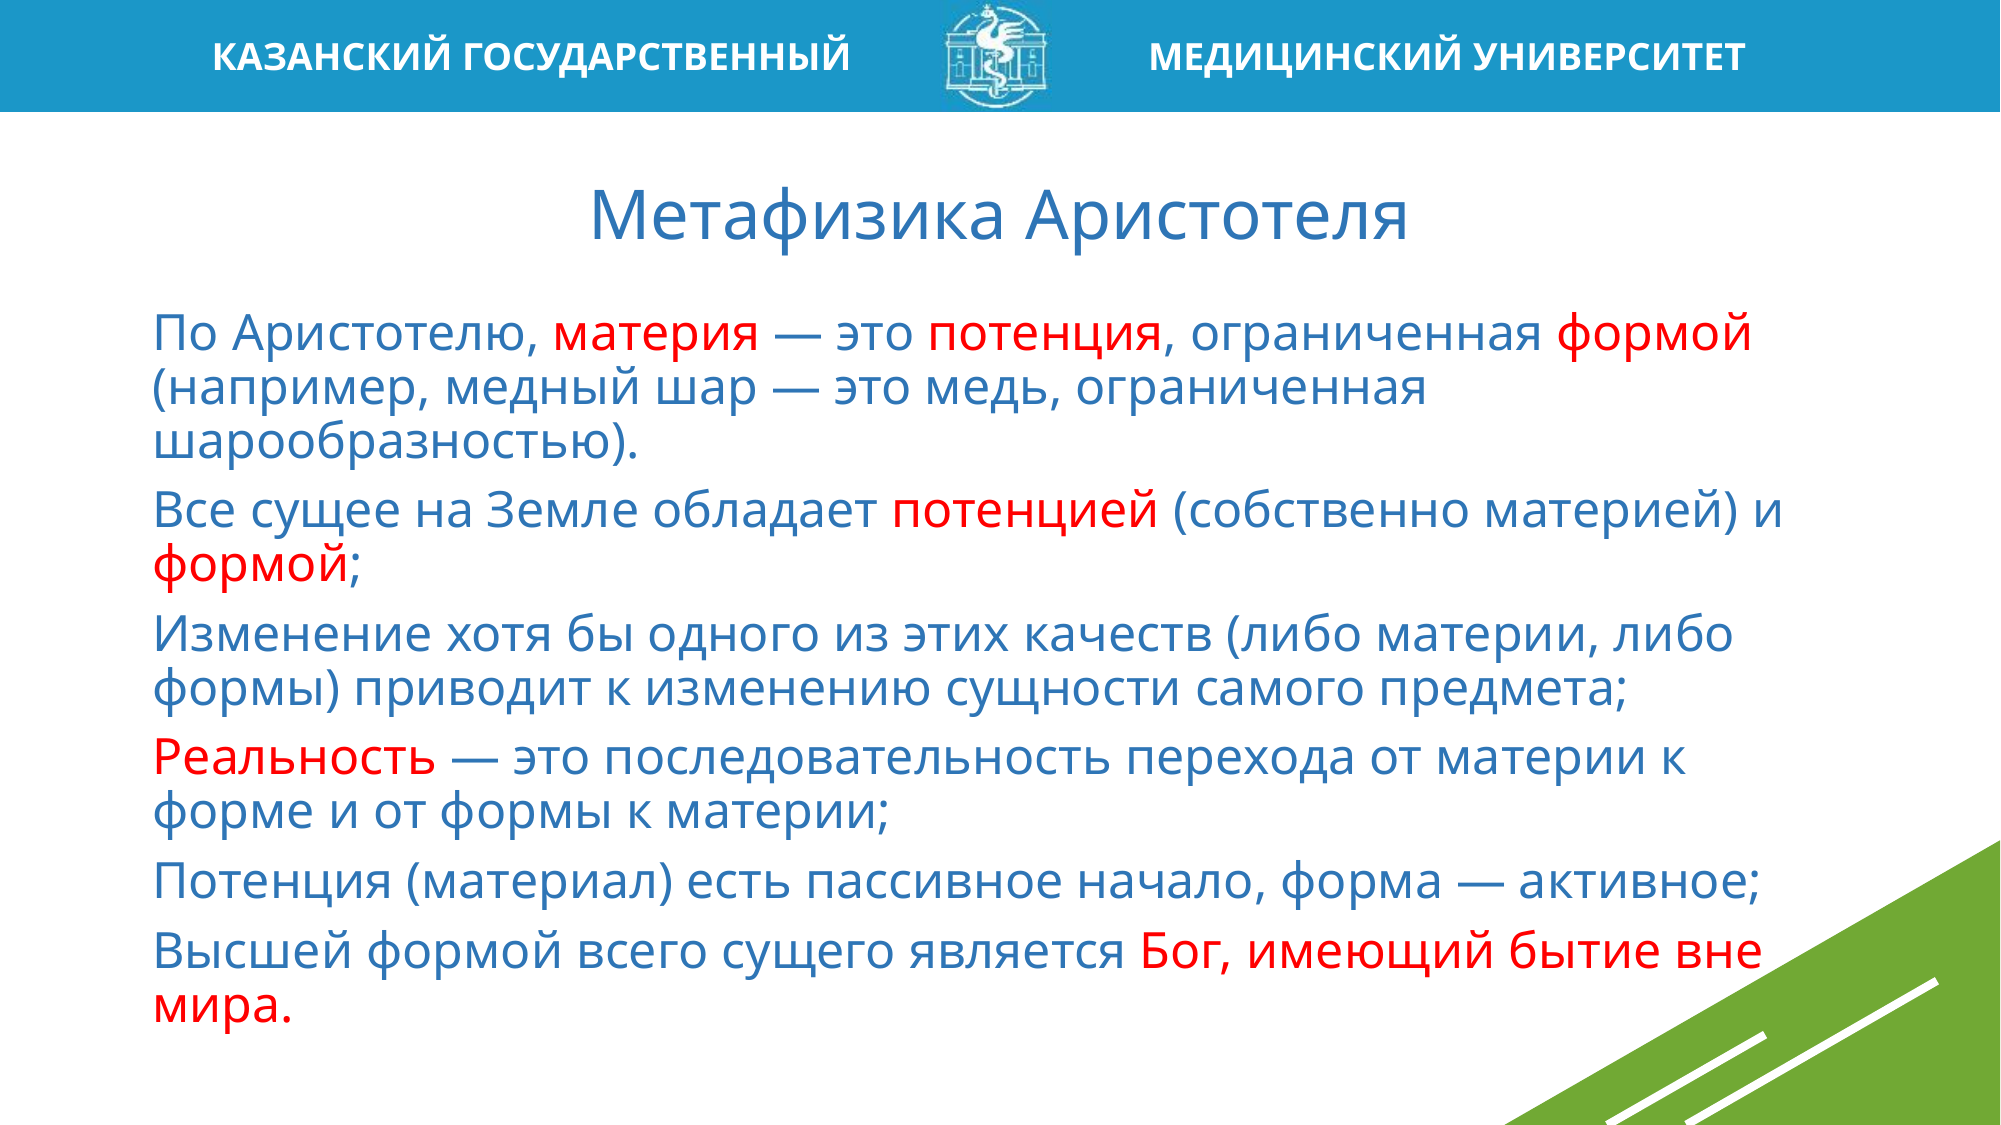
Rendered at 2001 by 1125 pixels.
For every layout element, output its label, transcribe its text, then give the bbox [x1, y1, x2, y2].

title Метафизика Аристотеля [137, 158, 1863, 278]
picture [939, 0, 1052, 112]
list По Аристотелю, материя — это потенция, ограниченная формой (например, медный шар — это медь, ограниченная шарообразностью). Все сущее на Земле обладает потенцией (собственно материей) и формой; Изменение хотя бы одного из этих качеств (либо материи, либо формы) приводит к изменению сущности самого предмета; Реальность — это последовательность перехода от материи к форме и от формы к материи; Потенция (материал) есть пассивное начало, форма — активное; Высшей формой всего сущего является Бог, имеющий бытие вне мира. [137, 299, 1863, 1014]
